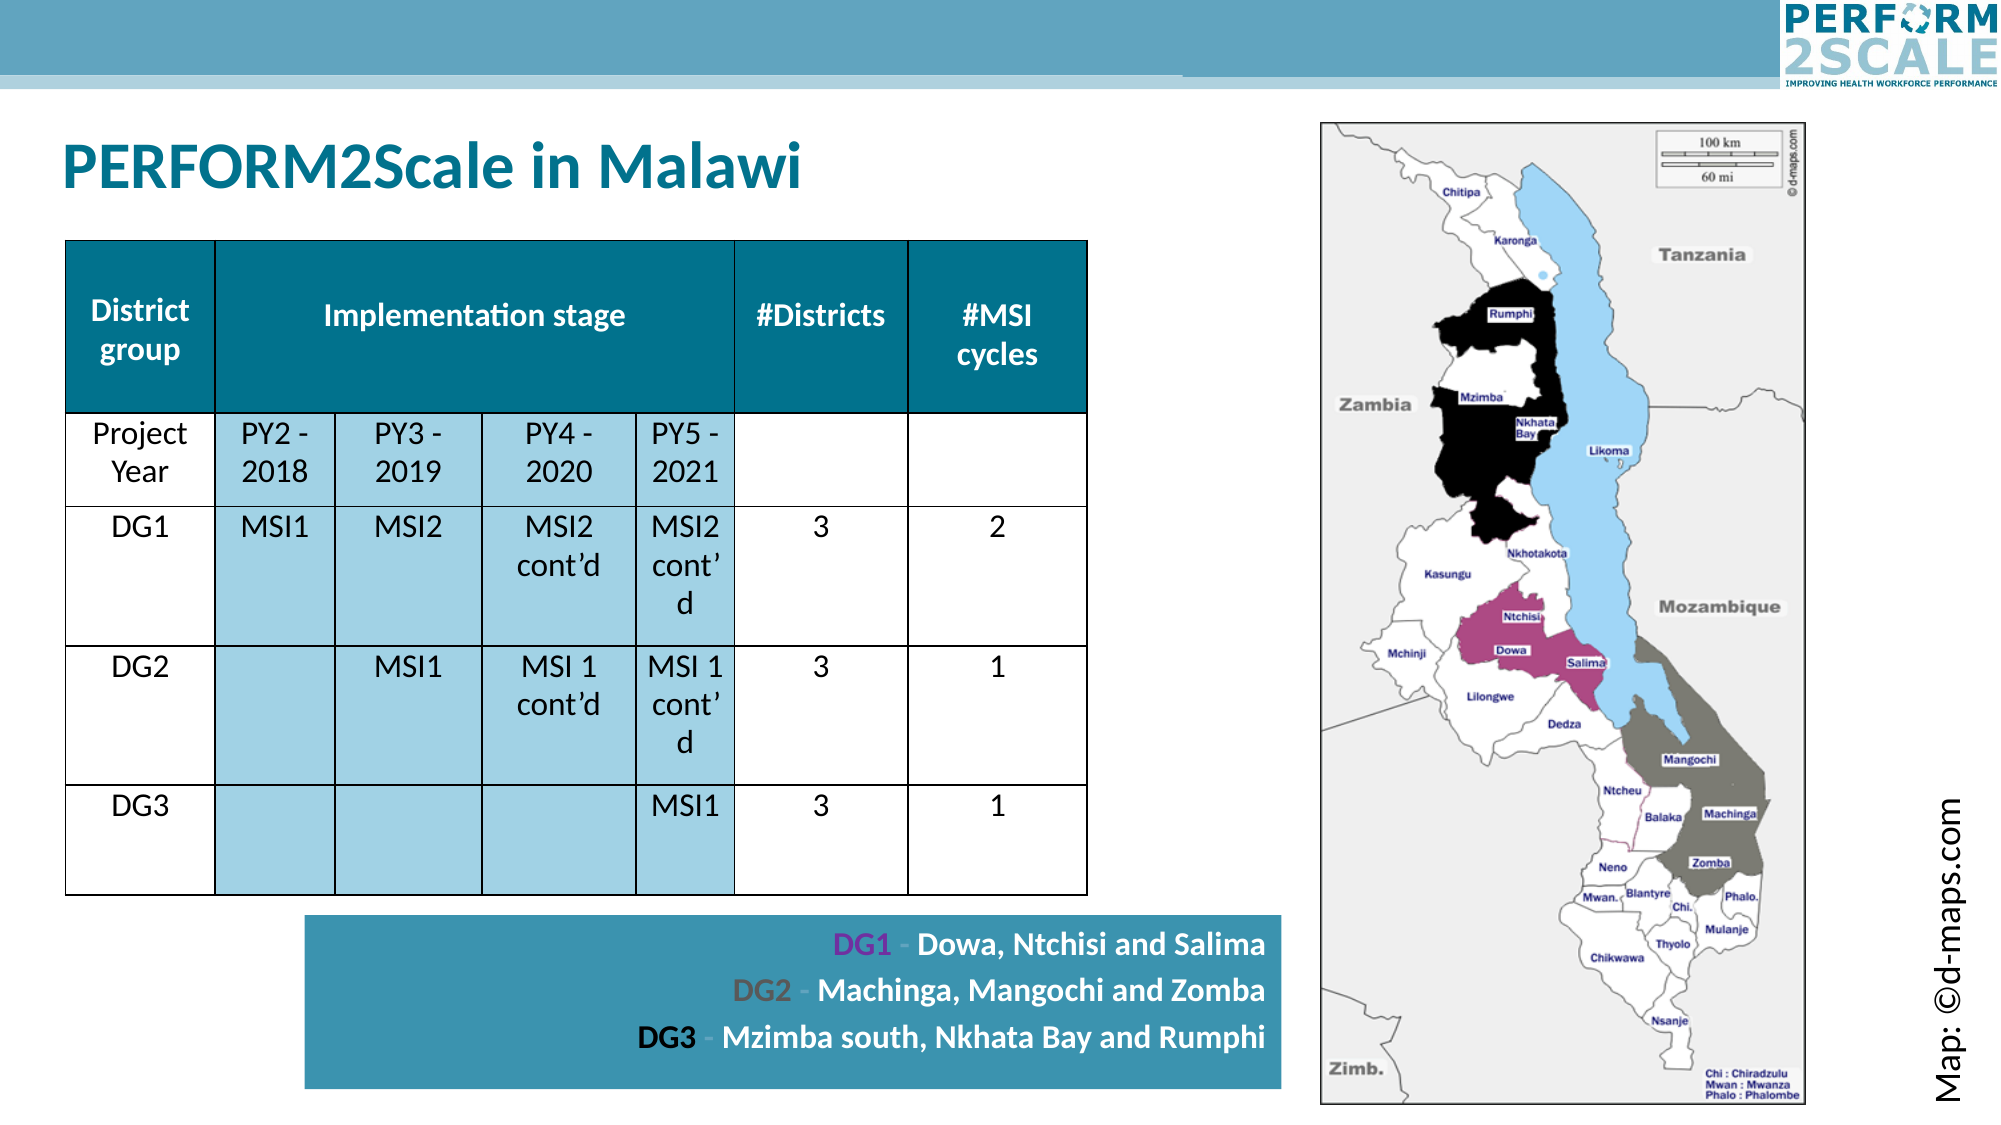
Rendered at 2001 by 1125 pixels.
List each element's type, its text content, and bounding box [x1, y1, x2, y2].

table_header #Districts [735, 241, 907, 412]
table_cell MSI 1 cont’d [483, 647, 635, 784]
table_cell PY5 - 2021 [637, 414, 734, 506]
table_cell MSI2 [336, 507, 481, 645]
table_cell PY3 - 2019 [336, 414, 481, 506]
table_header District group [66, 241, 214, 412]
table_cell DG3 [66, 786, 214, 894]
table_cell 1 [909, 647, 1086, 784]
table_cell [336, 786, 481, 894]
title PERFORM2Scale in Malawi [48, 84, 1849, 260]
text_box Map: ©d-maps.com [1915, 782, 1976, 1125]
table_cell 3 [735, 507, 907, 645]
table_cell 1 [909, 786, 1086, 894]
table_cell [483, 786, 635, 894]
table_cell MSI1 [637, 786, 734, 894]
table_cell [735, 414, 907, 506]
list DG1 - Dowa, Ntchisi and Salima DG2 - Machinga, Mangochi and Zomba DG3 - Mzimba south, Nkhata Bay and Rumphi [304, 915, 1282, 1090]
table_cell PY2 - 2018 [216, 414, 334, 506]
table_header #MSI cycles [909, 241, 1086, 412]
table_cell MSI1 [216, 507, 334, 645]
table_cell 3 [735, 786, 907, 894]
table_cell MSI 1 cont’d [637, 647, 734, 784]
table_cell MSI2 cont’d [483, 507, 635, 645]
table_cell 2 [909, 507, 1086, 645]
table_cell MSI1 [336, 647, 481, 784]
table_cell [216, 786, 334, 894]
table_header Implementation stage [216, 241, 734, 412]
table_cell Project Year [66, 414, 214, 506]
table_cell DG2 [66, 647, 214, 784]
table_cell 3 [735, 647, 907, 784]
table_cell PY4 -2020 [483, 414, 635, 506]
table_cell [216, 647, 334, 784]
table_cell [909, 414, 1086, 506]
table_cell MSI2 cont’d [637, 507, 734, 645]
table_cell DG1 [66, 507, 214, 645]
picture [1320, 122, 1806, 1105]
